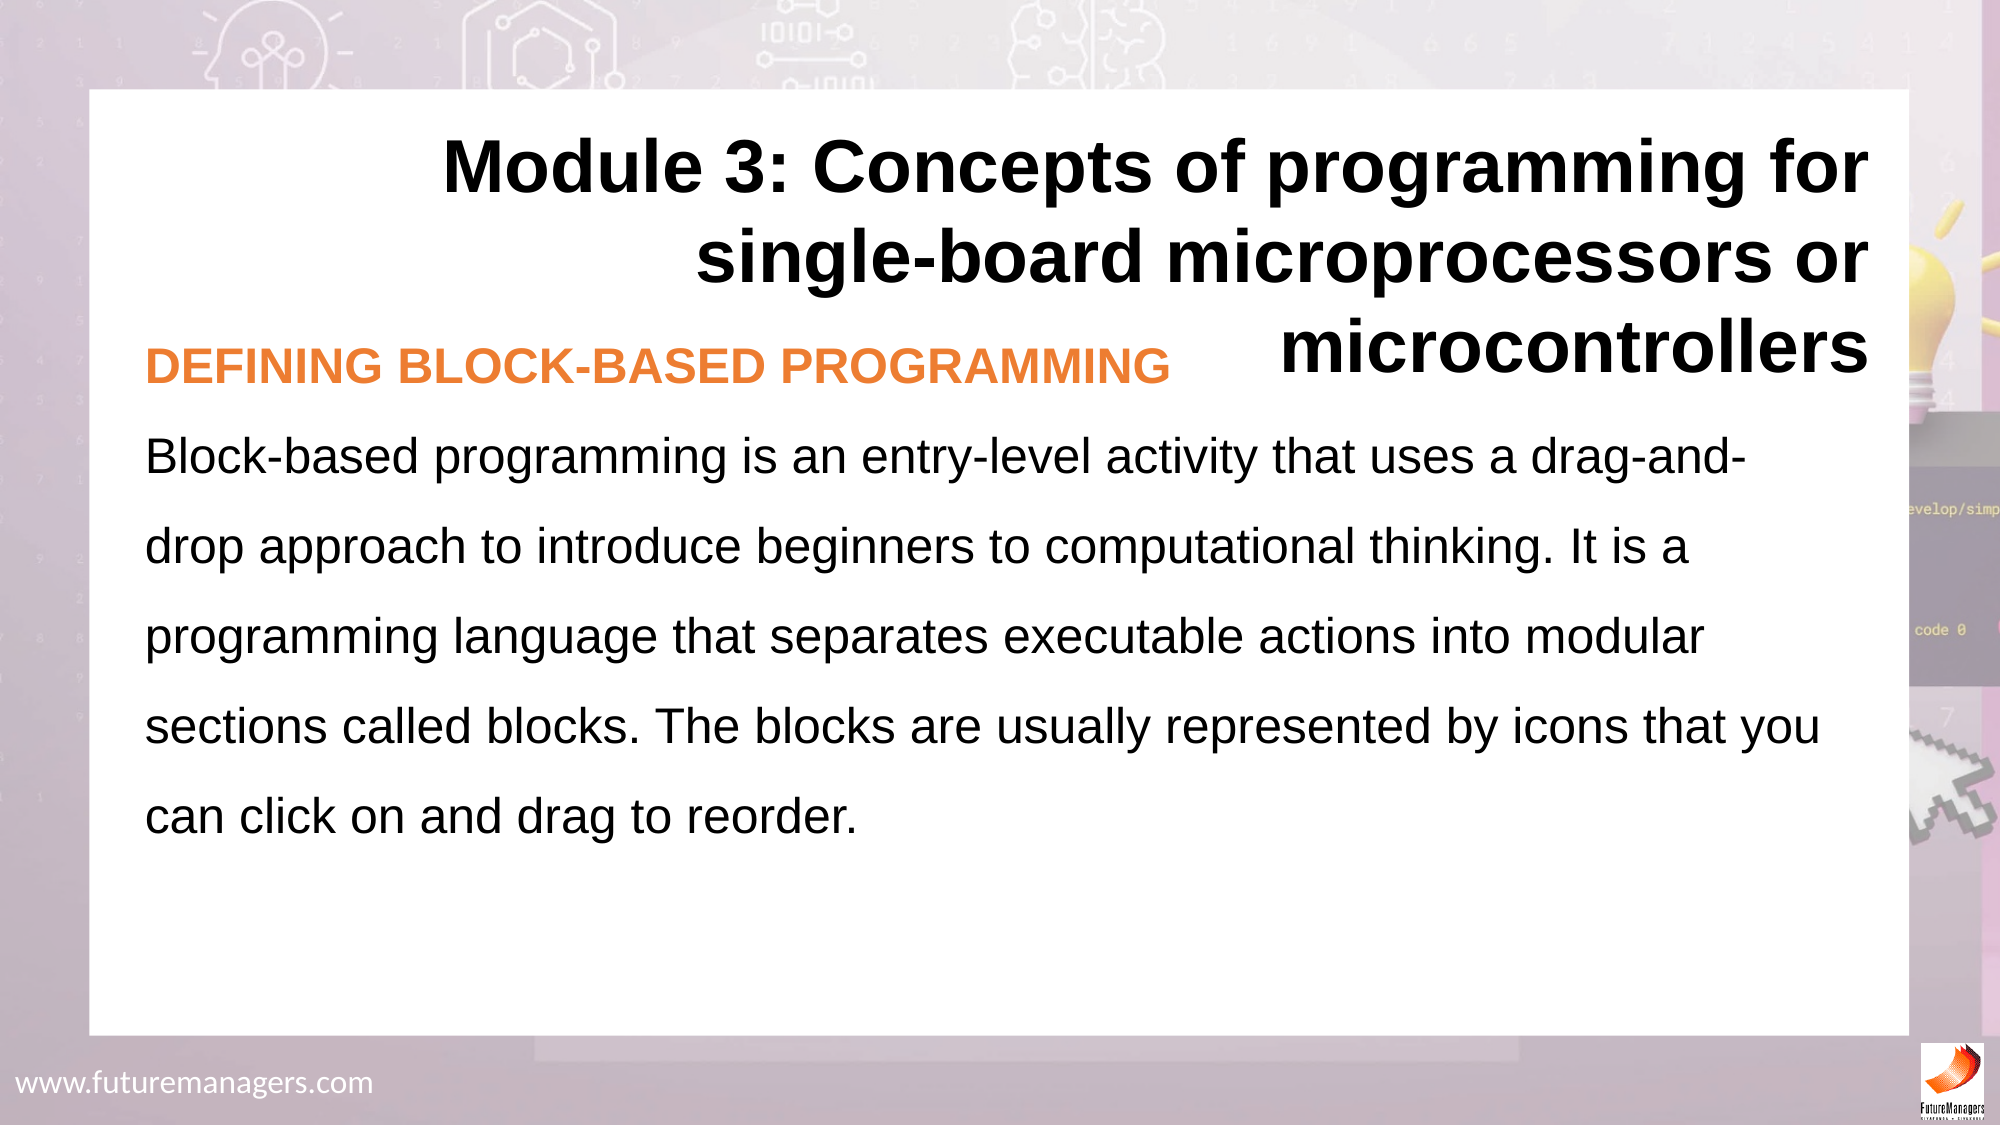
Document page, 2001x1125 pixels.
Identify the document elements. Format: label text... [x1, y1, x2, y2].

text_box www.futuremanagers.com [0, 1052, 1447, 1108]
picture [1921, 1043, 1984, 1120]
text_box DEFINING BLOCK-BASED PROGRAMMING Block-based programming is an entry-level activity that uses a drag-and- drop approach to introduce beginners to computational thinking. It is a programming language that separates executable actions into modular sections called blocks. The blocks are usually represented by icons that you can click on and drag to reorder. [130, 395, 1869, 941]
text_box Module 3: Concepts of programming for single-board microprocessors or microcontrollers [109, 109, 1886, 395]
text_box Module 11: Arrays and lists (continued) [0, 0, 2000, 1125]
text_box [88, 88, 1910, 1037]
